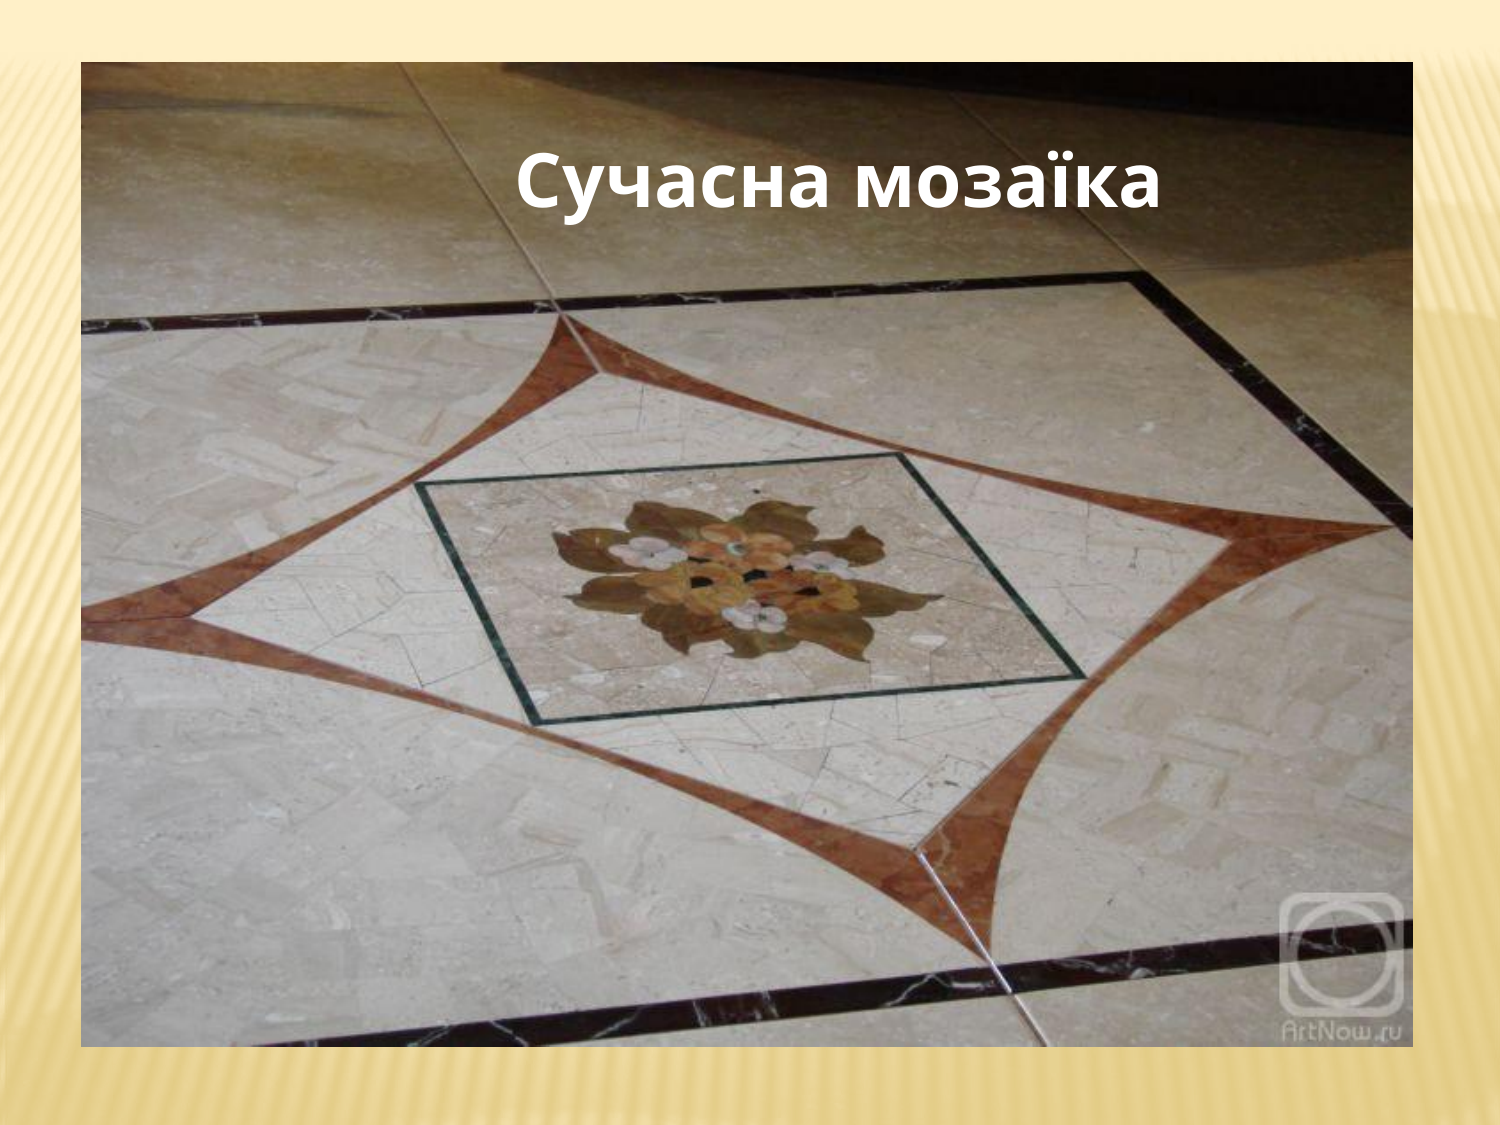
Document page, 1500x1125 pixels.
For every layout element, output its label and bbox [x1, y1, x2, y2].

picture [80, 62, 1413, 1048]
